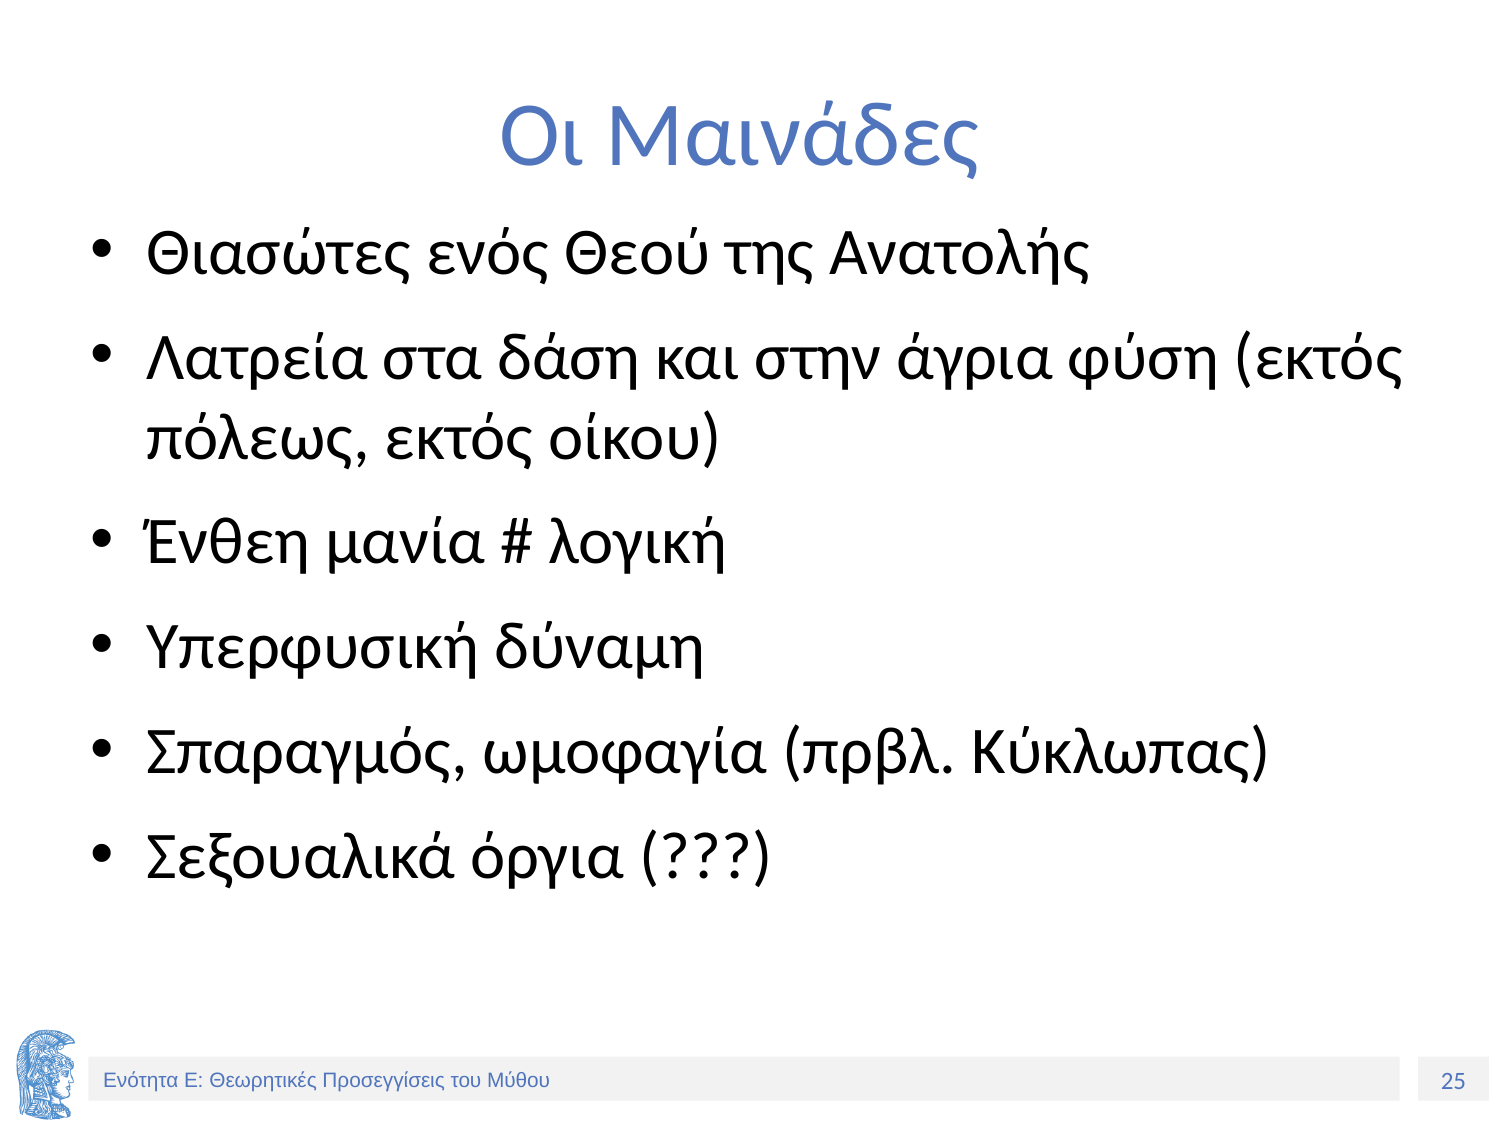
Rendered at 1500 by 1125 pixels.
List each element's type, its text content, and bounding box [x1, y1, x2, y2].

list Θιασώτες ενός Θεού της Ανατολής Λατρεία στα δάση και στην άγρια φύση (εκτός πόλεως, εκτός οίκου) Ένθεη μανία # λογική Υπερφυσική δύναμη Σπαραγμός, ωμοφαγία (πρβλ. Κύκλωπας) Σεξουαλικά όργια (???) [75, 200, 1425, 1005]
picture [9, 1026, 81, 1120]
title Οι Μαινάδες [75, 45, 1425, 200]
